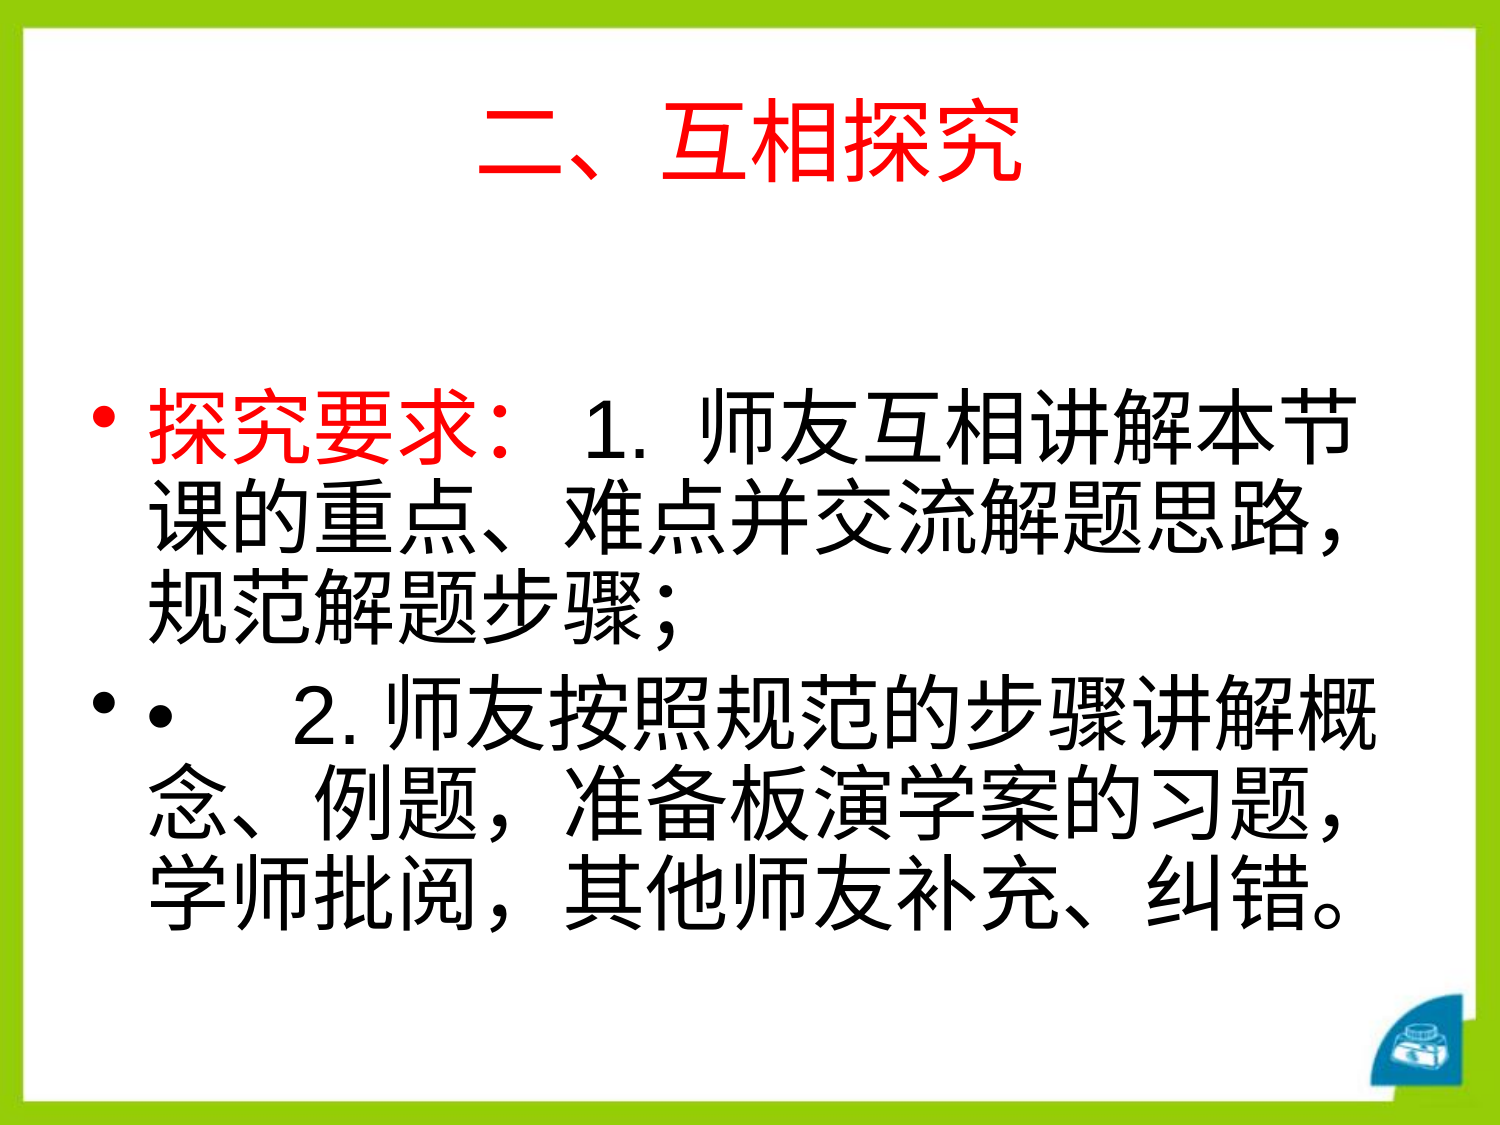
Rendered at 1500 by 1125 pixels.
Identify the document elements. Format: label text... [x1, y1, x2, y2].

title 二、互相探究 [75, 45, 1425, 233]
list 探究要求：1. 师友互相讲解本节课的重点、难点并交流解题思路，规范解题步骤； • 2.师友按照规范的步骤讲解概念、例题，准备板演学案的习题，学师批阅，其他师友补充、纠错。 [75, 262, 1425, 1005]
picture [0, 0, 1500, 1125]
